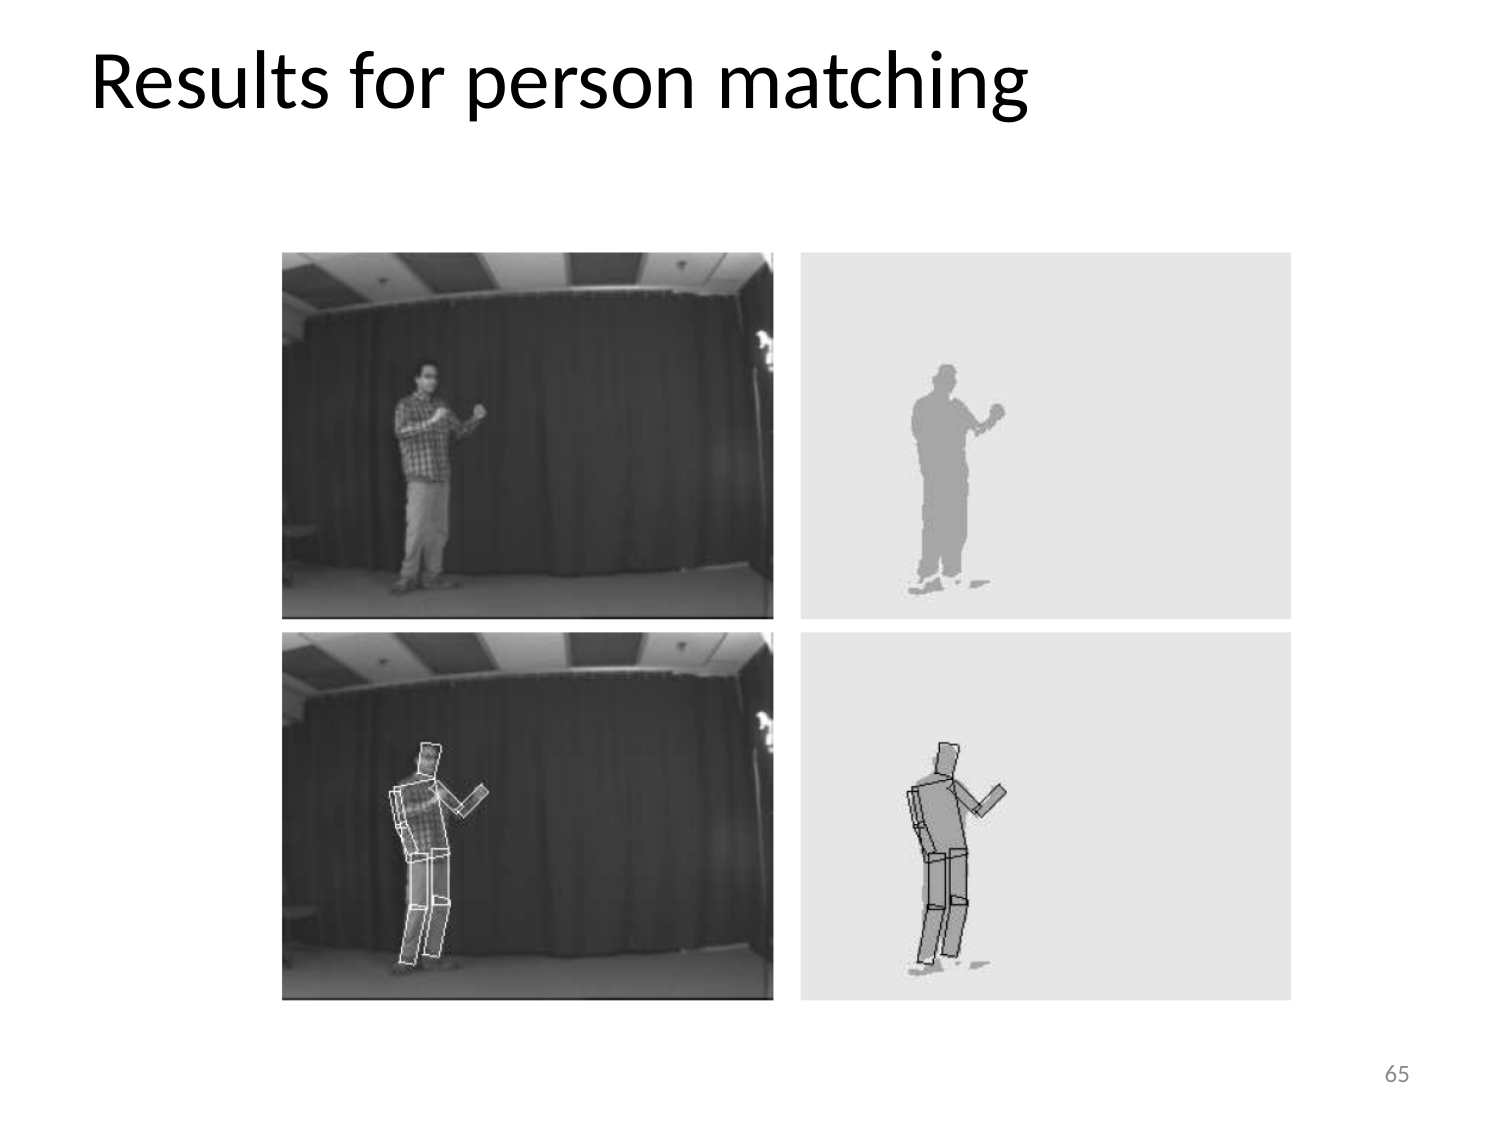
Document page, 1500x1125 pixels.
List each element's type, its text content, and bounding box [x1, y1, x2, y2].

slide_number 65 [1074, 1042, 1425, 1103]
picture [274, 249, 1297, 1004]
title Results for person matching [75, 0, 1425, 150]
